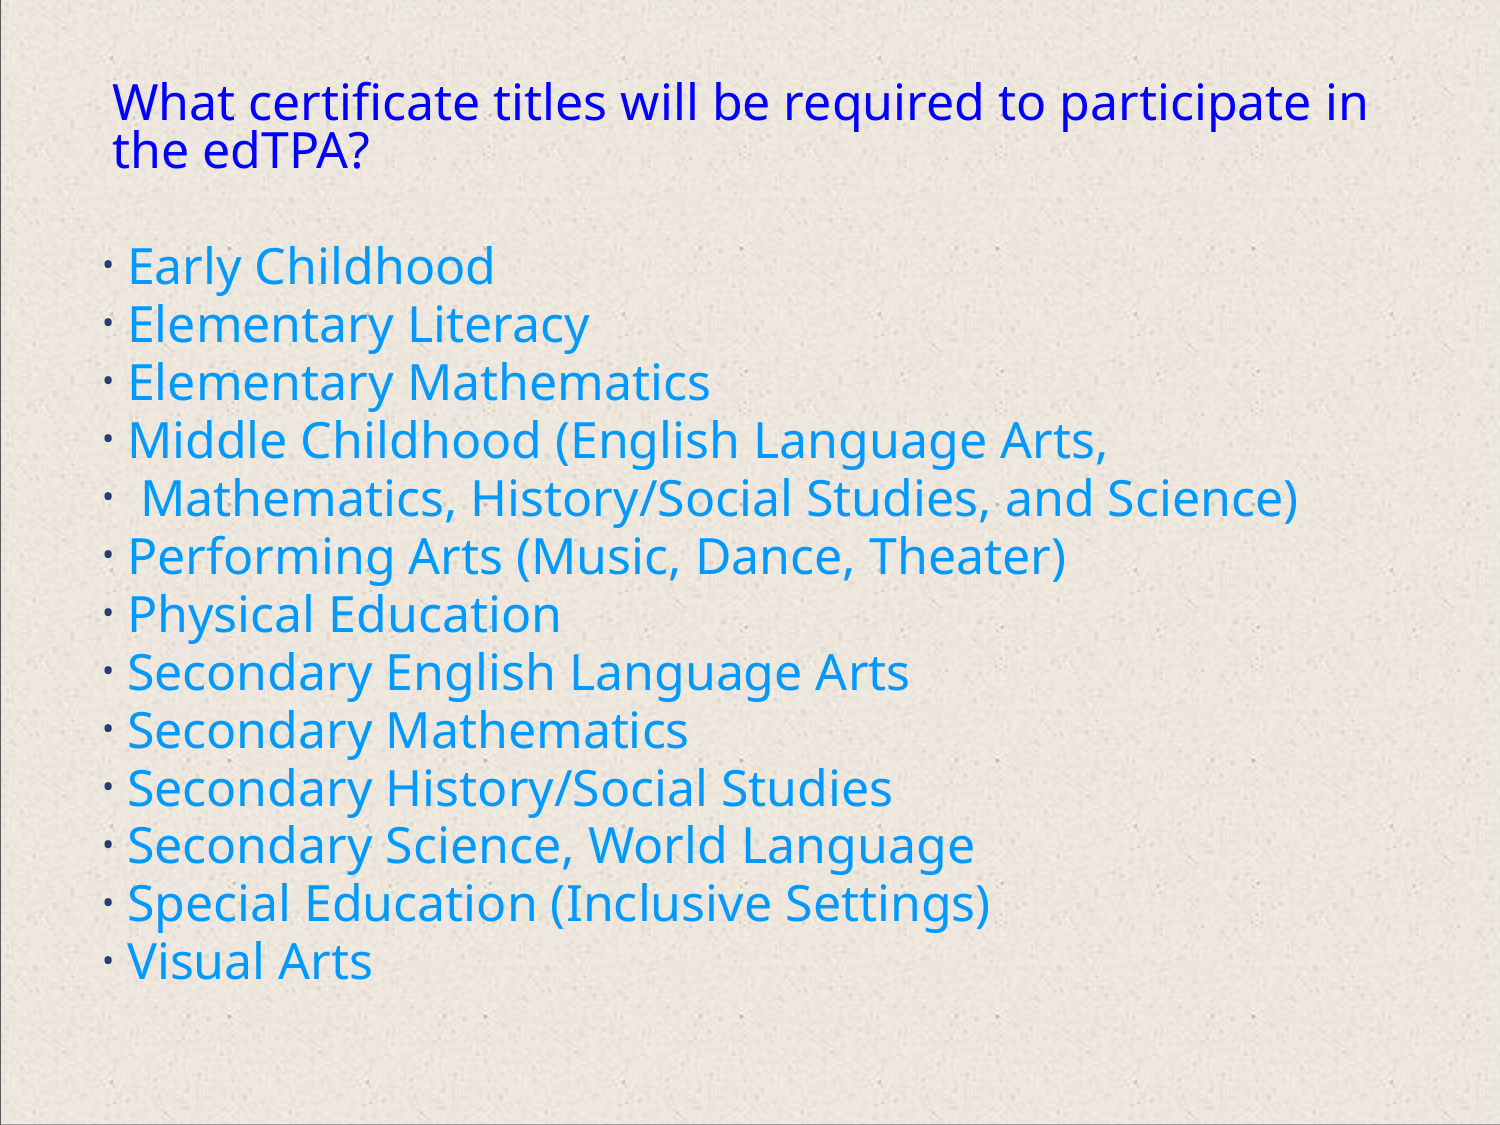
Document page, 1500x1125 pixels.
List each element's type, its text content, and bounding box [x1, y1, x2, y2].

list What certificate titles will be required to participate in the edTPA? Early Childhood Elementary Literacy Elementary Mathematics Middle Childhood (English Language Arts, Mathematics, History/Social Studies, and Science) Performing Arts (Music, Dance, Theater) Physical Education Secondary English Language Arts Secondary Mathematics Secondary History/Social Studies Secondary Science, World Language Special Education (Inclusive Settings) Visual Arts [74, 74, 1426, 1036]
